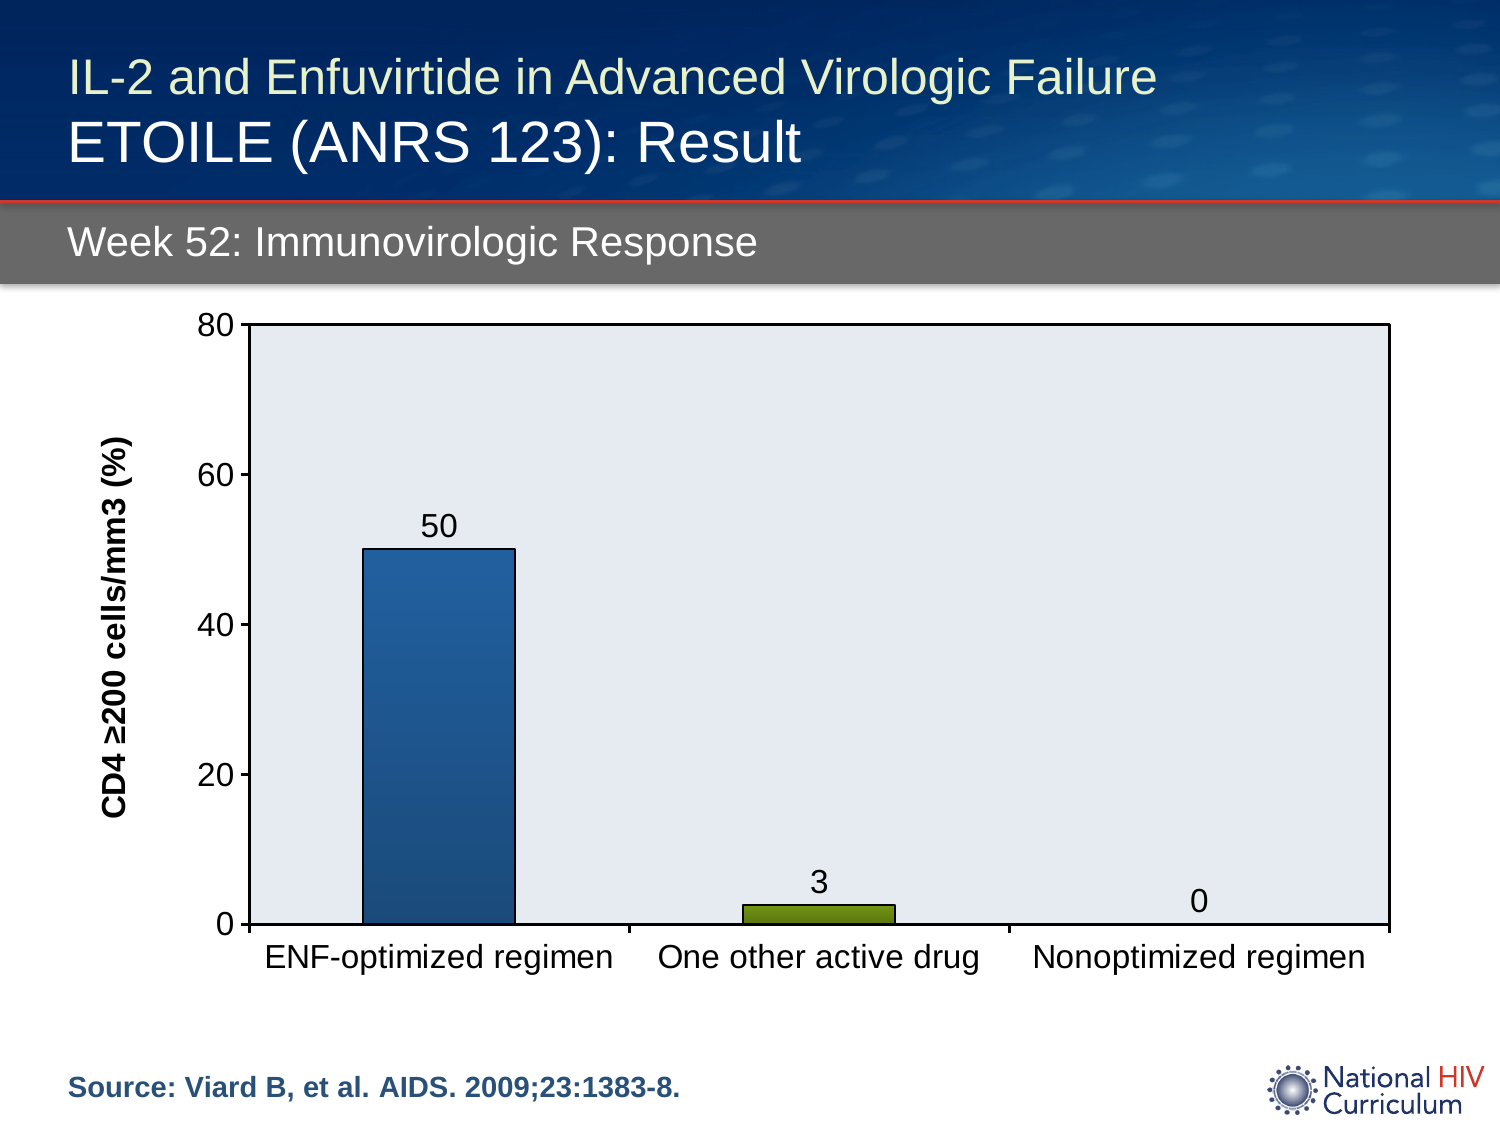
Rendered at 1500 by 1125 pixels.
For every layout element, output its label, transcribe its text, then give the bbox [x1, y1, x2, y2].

list Week 52: Immunovirologic Response [52, 205, 1448, 281]
picture [1267, 1065, 1318, 1115]
title IL-2 and Enfuvirtide in Advanced Virologic Failure ETOILE (ANRS 123): Result [53, 19, 1447, 199]
list Source: Viard B, et al. AIDS. 2009;23:1383-8. [53, 1059, 1261, 1113]
picture [0, 0, 1500, 200]
chart [74, 299, 1426, 1013]
